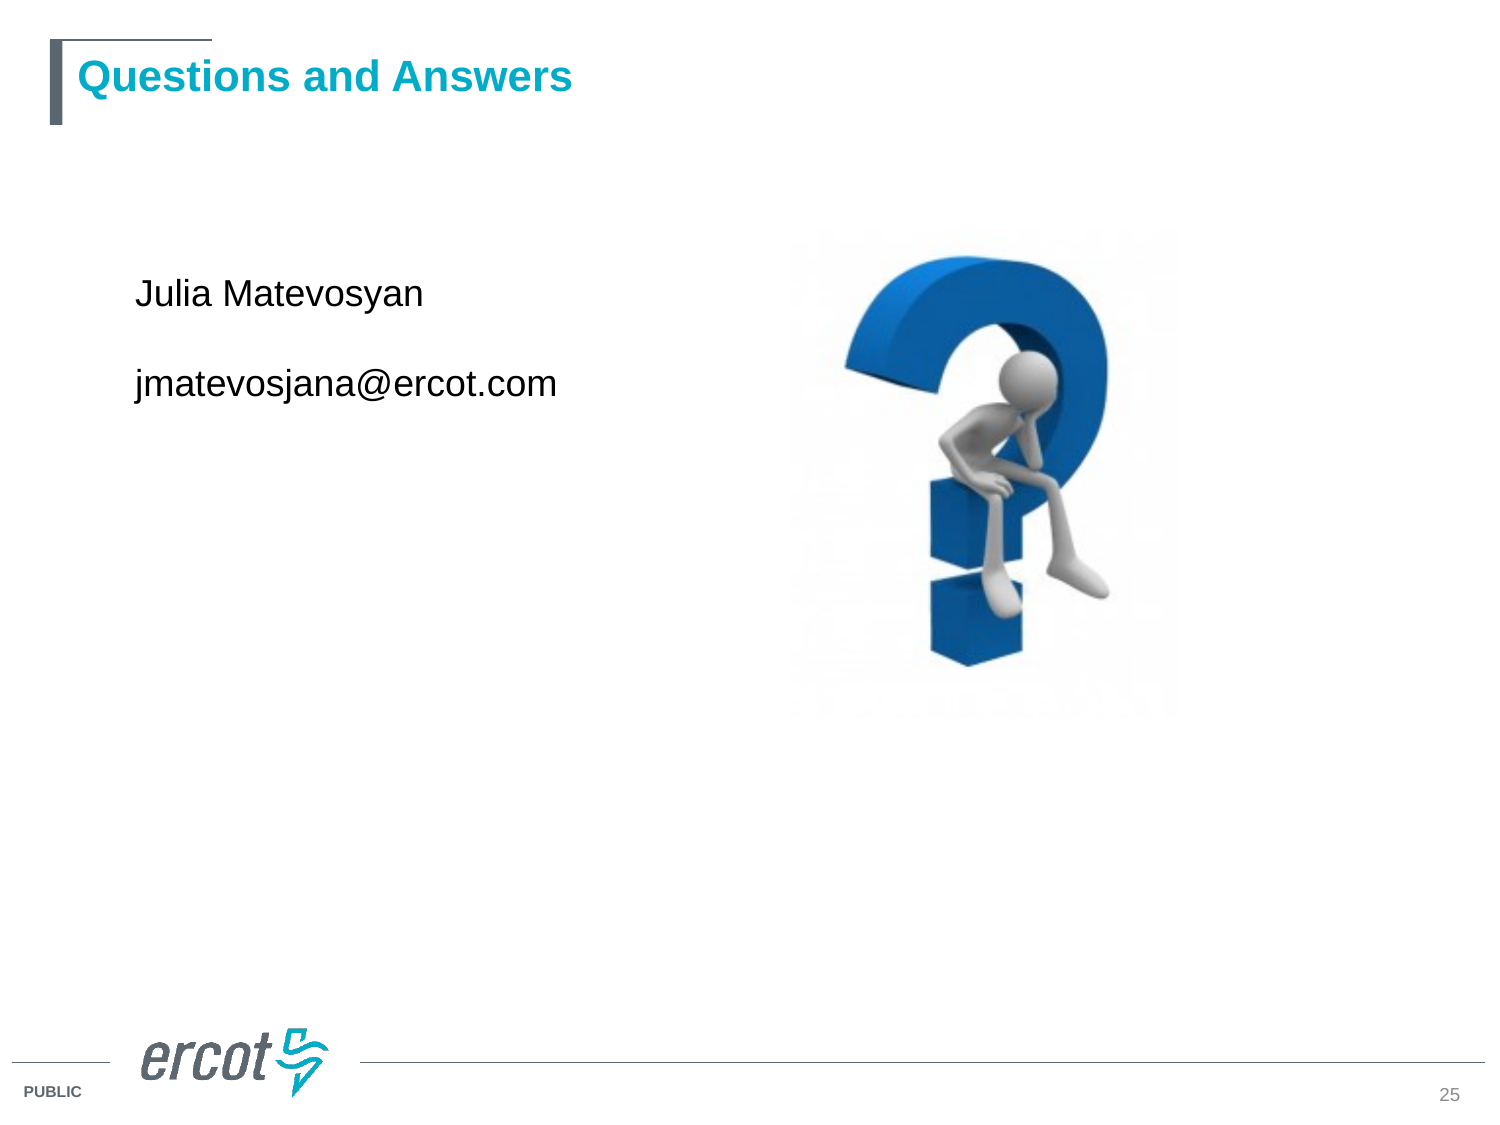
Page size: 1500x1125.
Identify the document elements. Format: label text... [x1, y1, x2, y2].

picture [788, 228, 1180, 719]
text_box Julia Matevosyan jmatevosjana@ercot.com [120, 261, 616, 412]
slide_number 25 [1412, 1076, 1488, 1112]
picture [137, 1024, 332, 1100]
title Questions and Answers [62, 39, 1450, 228]
